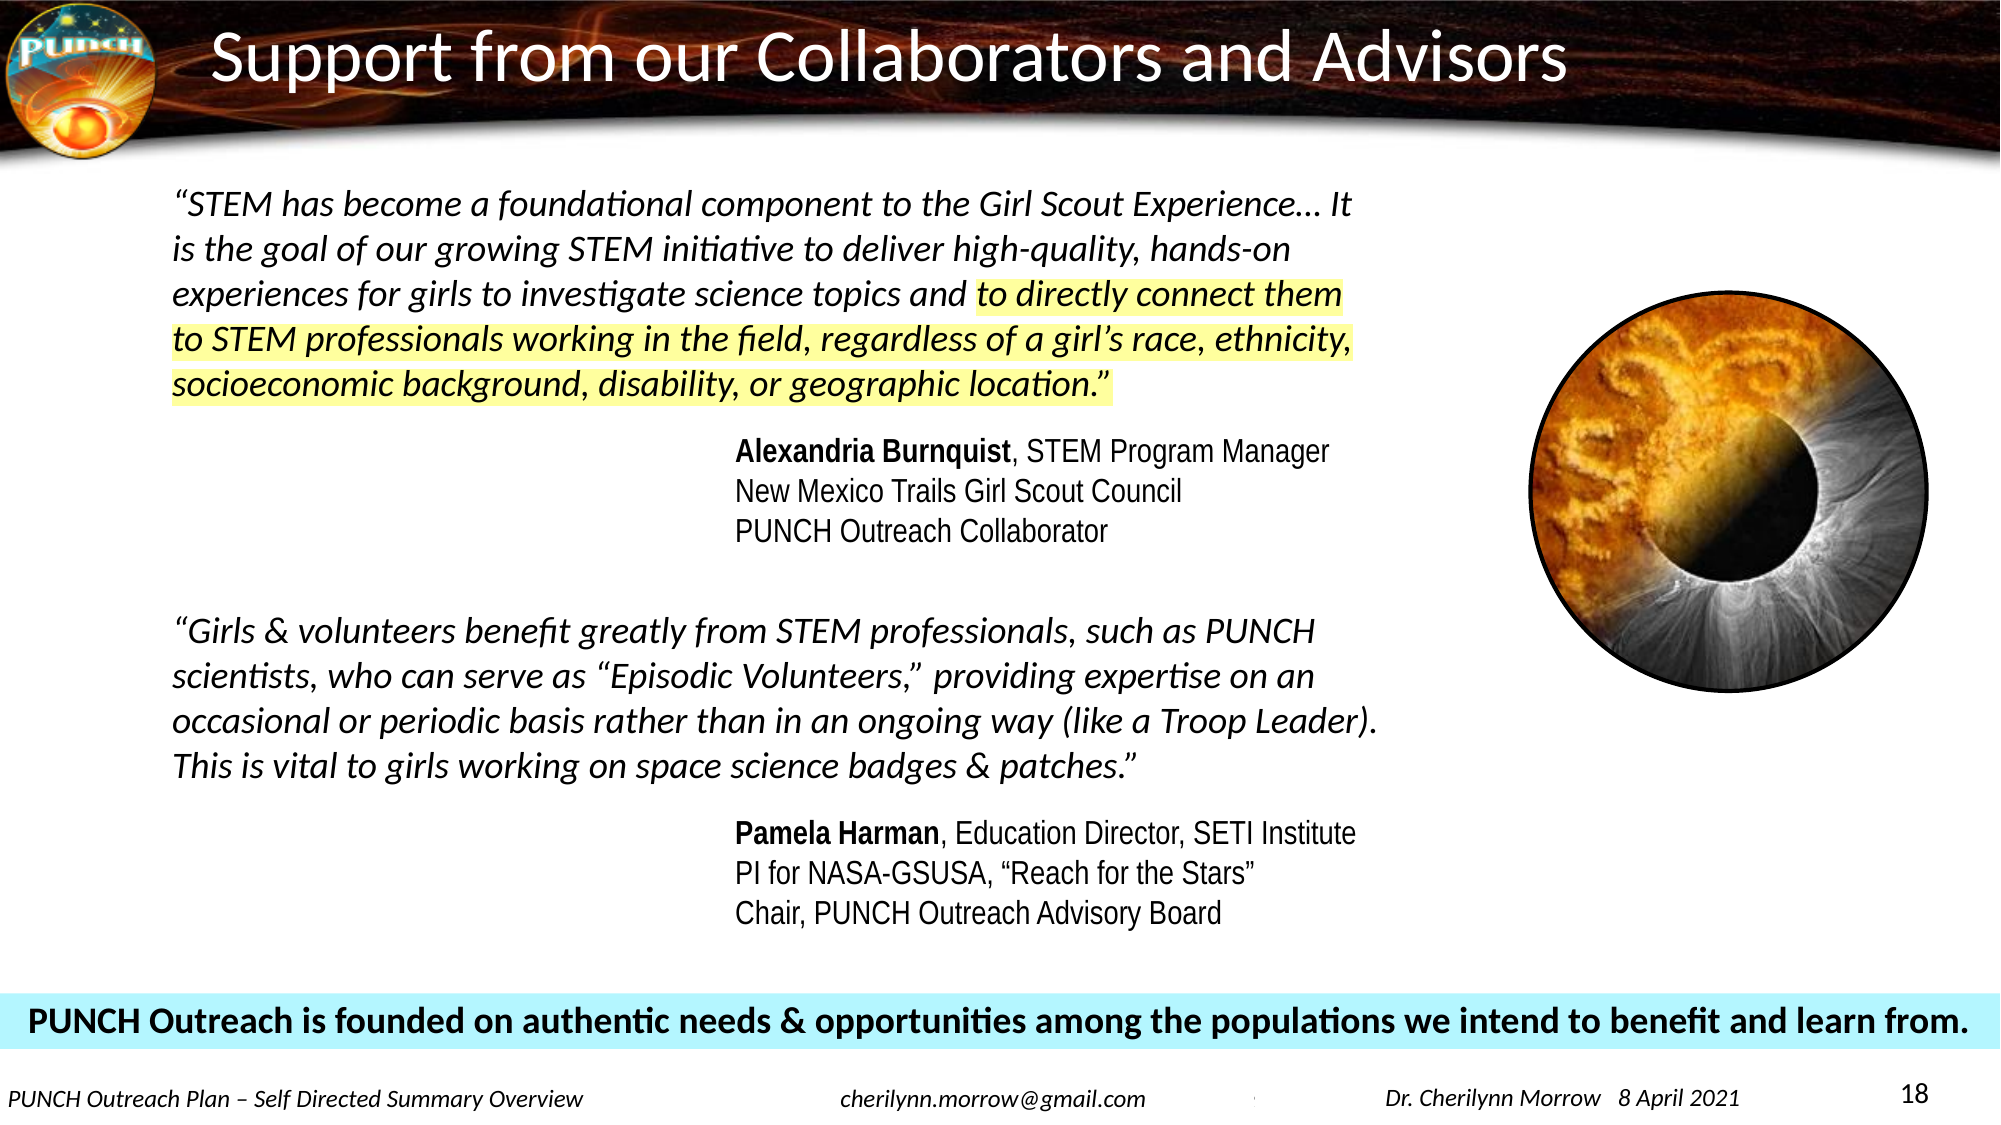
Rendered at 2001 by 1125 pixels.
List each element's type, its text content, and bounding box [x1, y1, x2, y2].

text_box cherilynn.morrow@gmail.com [732, 1075, 1255, 1121]
picture [0, 0, 2000, 822]
text_box PUNCH Outreach Plan – Self Directed Summary Overview [0, 1075, 613, 1121]
title Support from our Collaborators and Advisors [202, 0, 1970, 126]
text_box “STEM has become a foundational component to the Girl Scout Experience… It is the goal of our growing STEM initiative to deliver high-quality, hands-on experiences for girls to investigate science topics and to directly connect them to STEM professionals working in the field, regardless of a girl’s race, ethnicity, socioeconomic background, disability, or geographic location.” Alexandria Burnquist, STEM Program Manager New Mexico Trails Girl Scout Council PUNCH Outreach Collaborator [157, 172, 1369, 597]
text_box 18 [1870, 1067, 1945, 1113]
text_box [1528, 290, 1929, 694]
text_box “Girls & volunteers benefit greatly from STEM professionals, such as PUNCH scientists, who can serve as “Episodic Volunteers,” providing expertise on an occasional or periodic basis rather than in an ongoing way (like a Troop Leader). This is vital to girls working on space science badges & patches.” Pamela Harman, Education Director, SETI Institute PI for NASA-GSUSA, “Reach for the Stars” Chair, PUNCH Outreach Advisory Board [157, 598, 1412, 984]
text_box PUNCH Outreach is founded on authentic needs & opportunities among the populations we intend to benefit and learn from. [0, 993, 2000, 1049]
text_box Dr. Cherilynn Morrow 8 April 2021 [1324, 1073, 1802, 1119]
